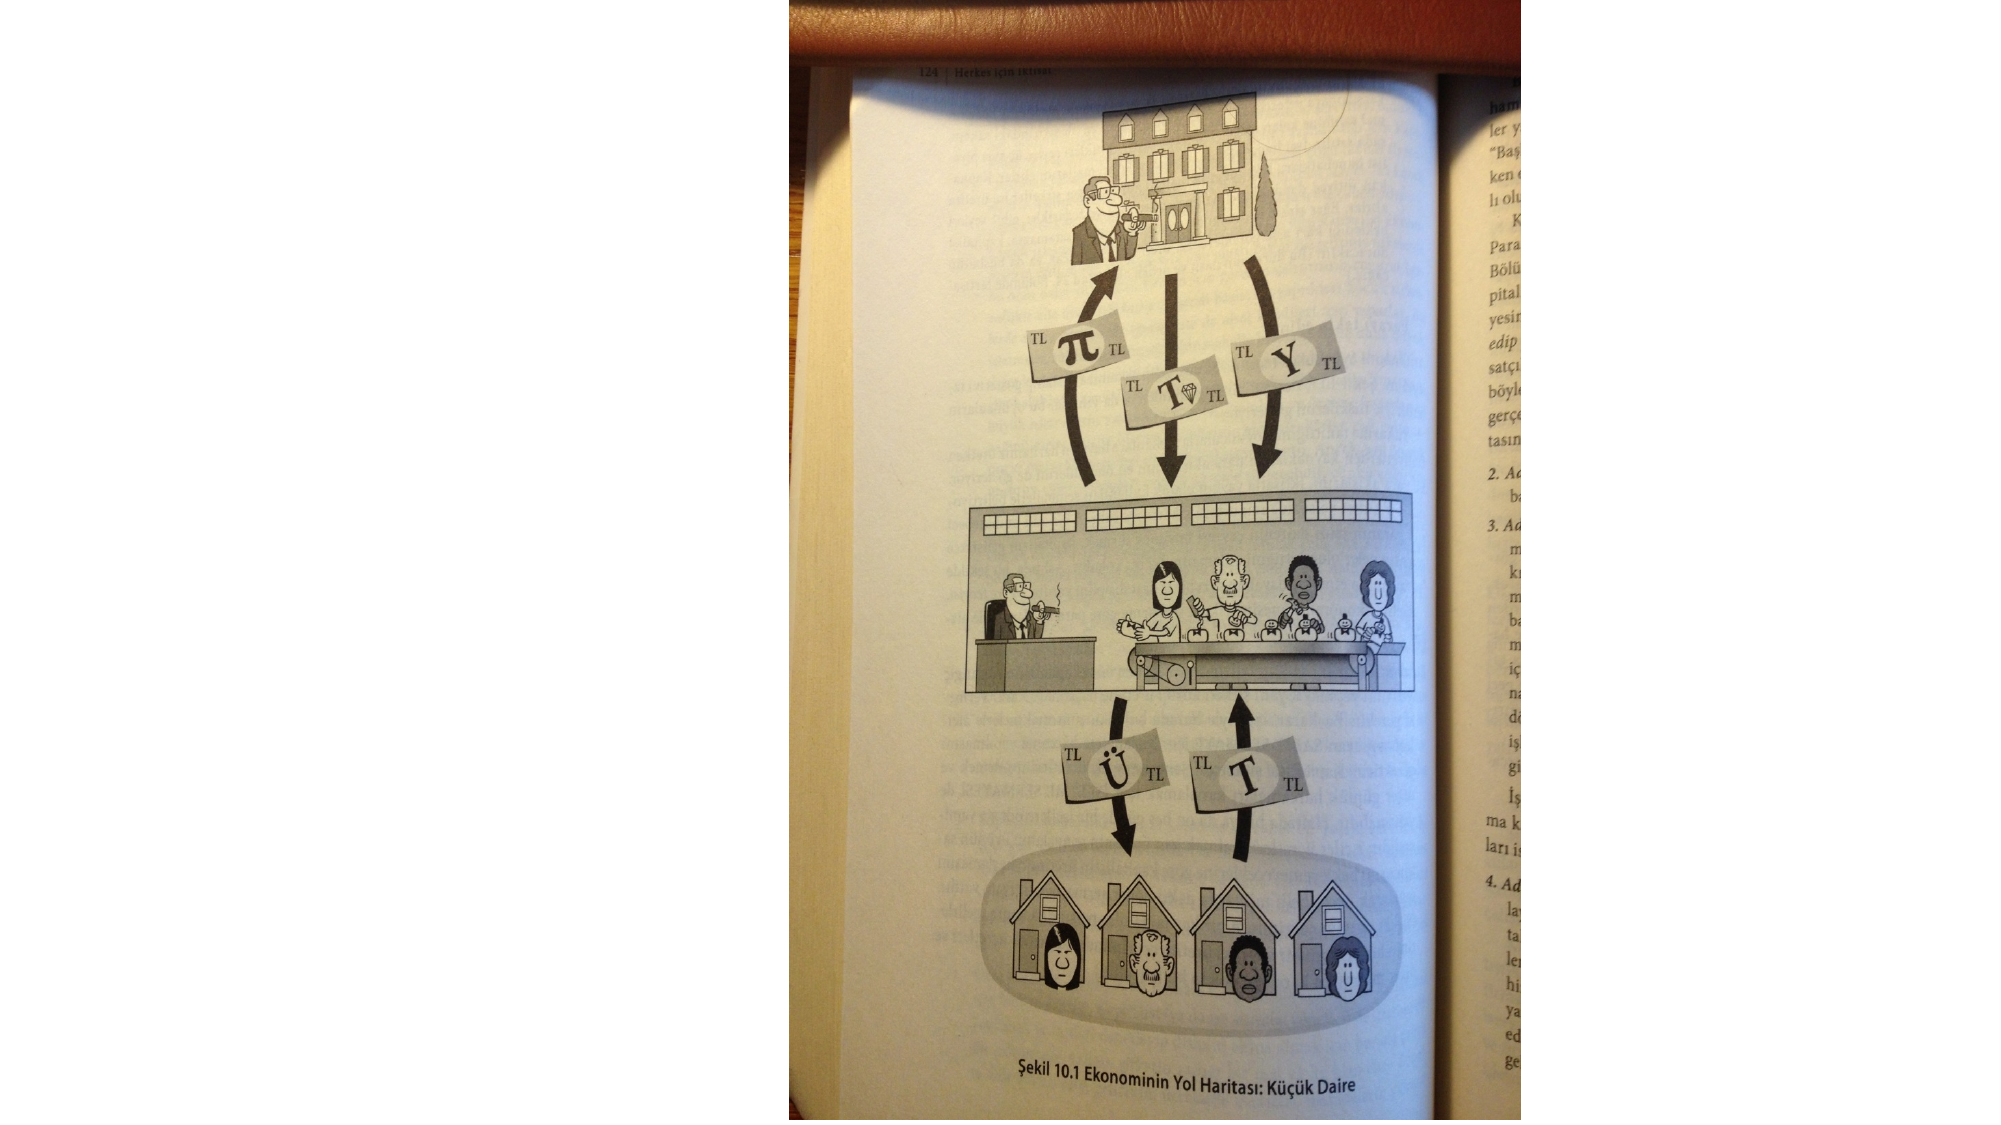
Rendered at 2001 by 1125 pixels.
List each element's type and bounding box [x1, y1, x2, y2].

list [480, 0, 1831, 1120]
